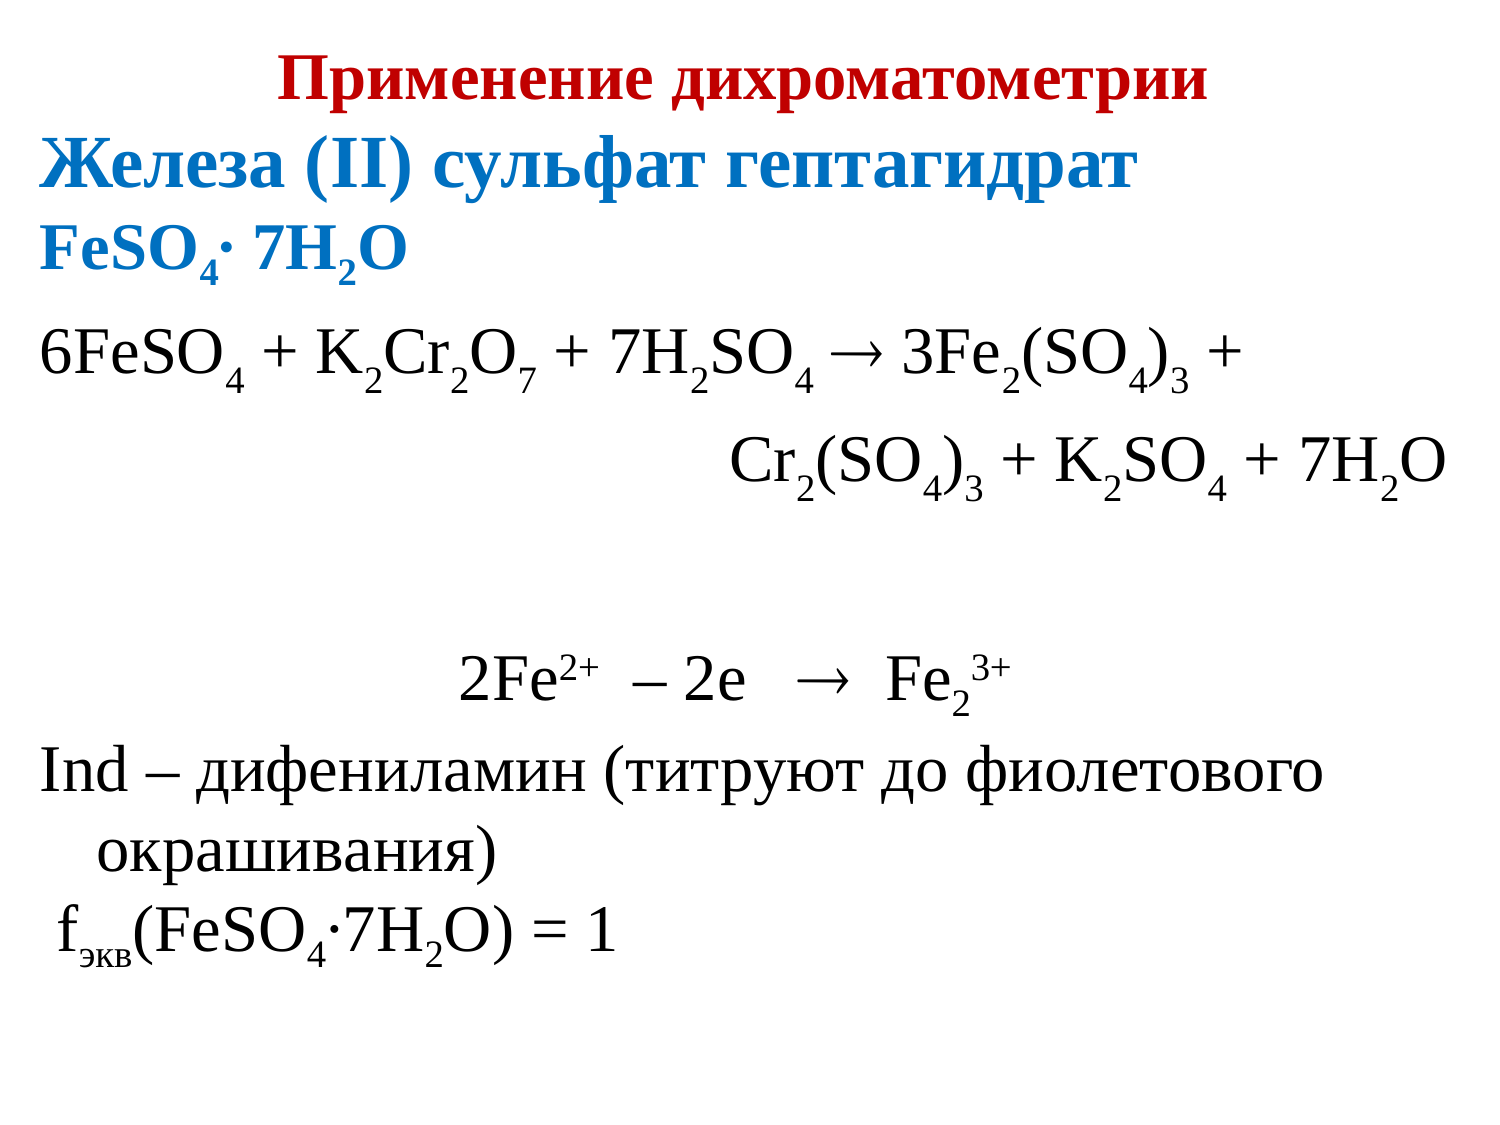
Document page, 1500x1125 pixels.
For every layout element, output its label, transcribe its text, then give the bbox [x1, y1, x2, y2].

list Применение дихроматометрии Железа (II) сульфат гептагидрат FeSO4∙ 7H2O 6FeSO4 + K2Cr2O7 + 7H2SO4  3Fe2(SO4)3 + Cr2(SO4)3 + K2SO4 + 7H2O 2Fe2+ – 2е  Fe23+ Ind – дифениламин (титруют до фиолетового окрашивания) fэкв(FeSO4∙7H2O) = 1 [24, 24, 1463, 1088]
